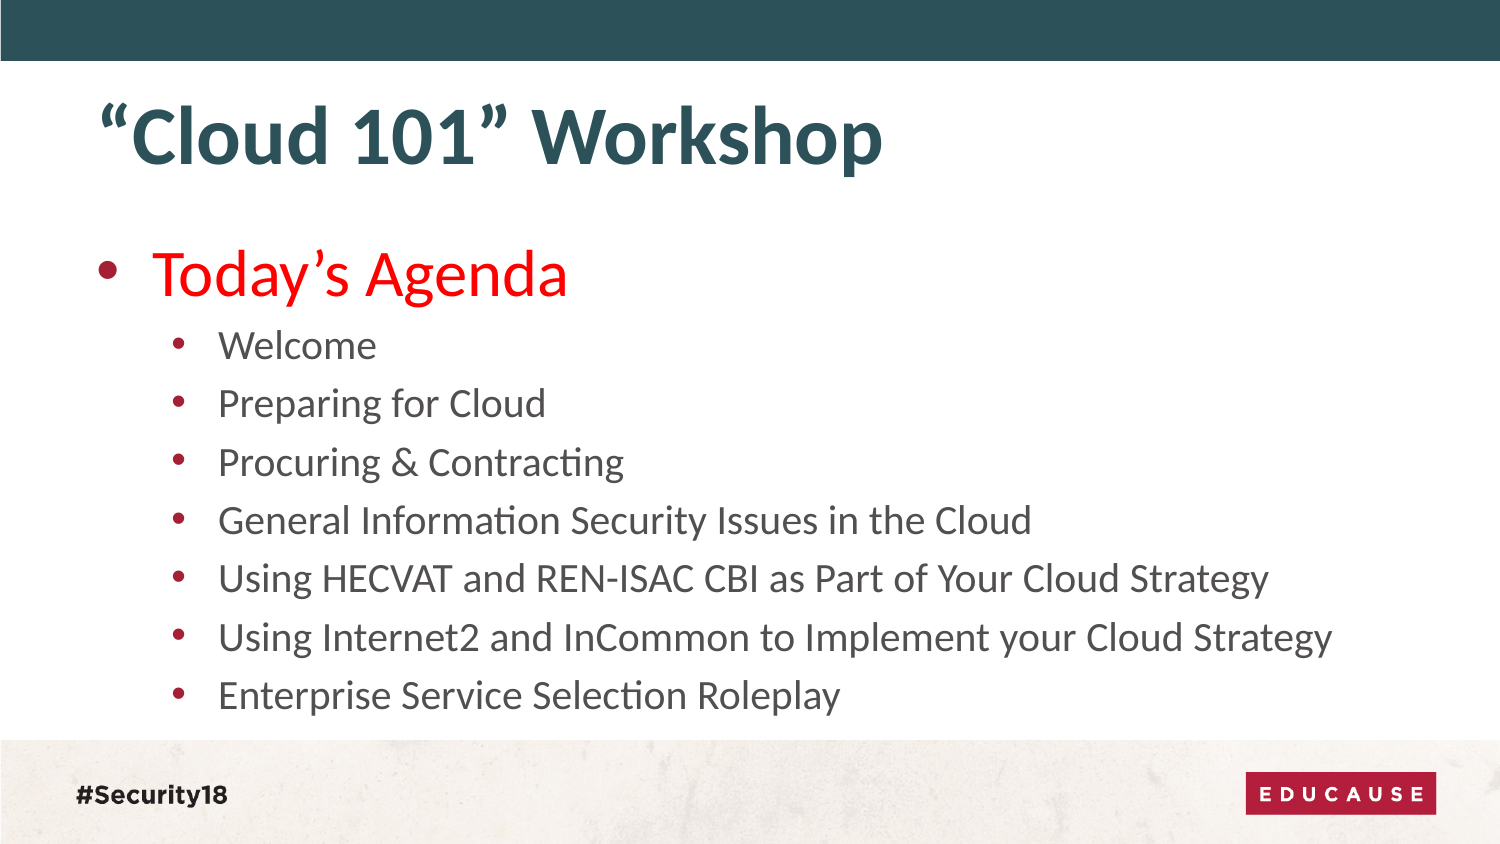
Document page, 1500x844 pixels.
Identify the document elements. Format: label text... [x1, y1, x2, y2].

picture [0, 0, 1500, 844]
list Today’s Agenda Welcome Preparing for Cloud Procuring & Contracting General Information Security Issues in the Cloud Using HECVAT and REN-ISAC CBI as Part of Your Cloud Strategy Using Internet2 and InCommon to Implement your Cloud Strategy Enterprise Service Selection Roleplay [81, 222, 1420, 728]
title “Cloud 101” Workshop [81, 73, 1420, 216]
